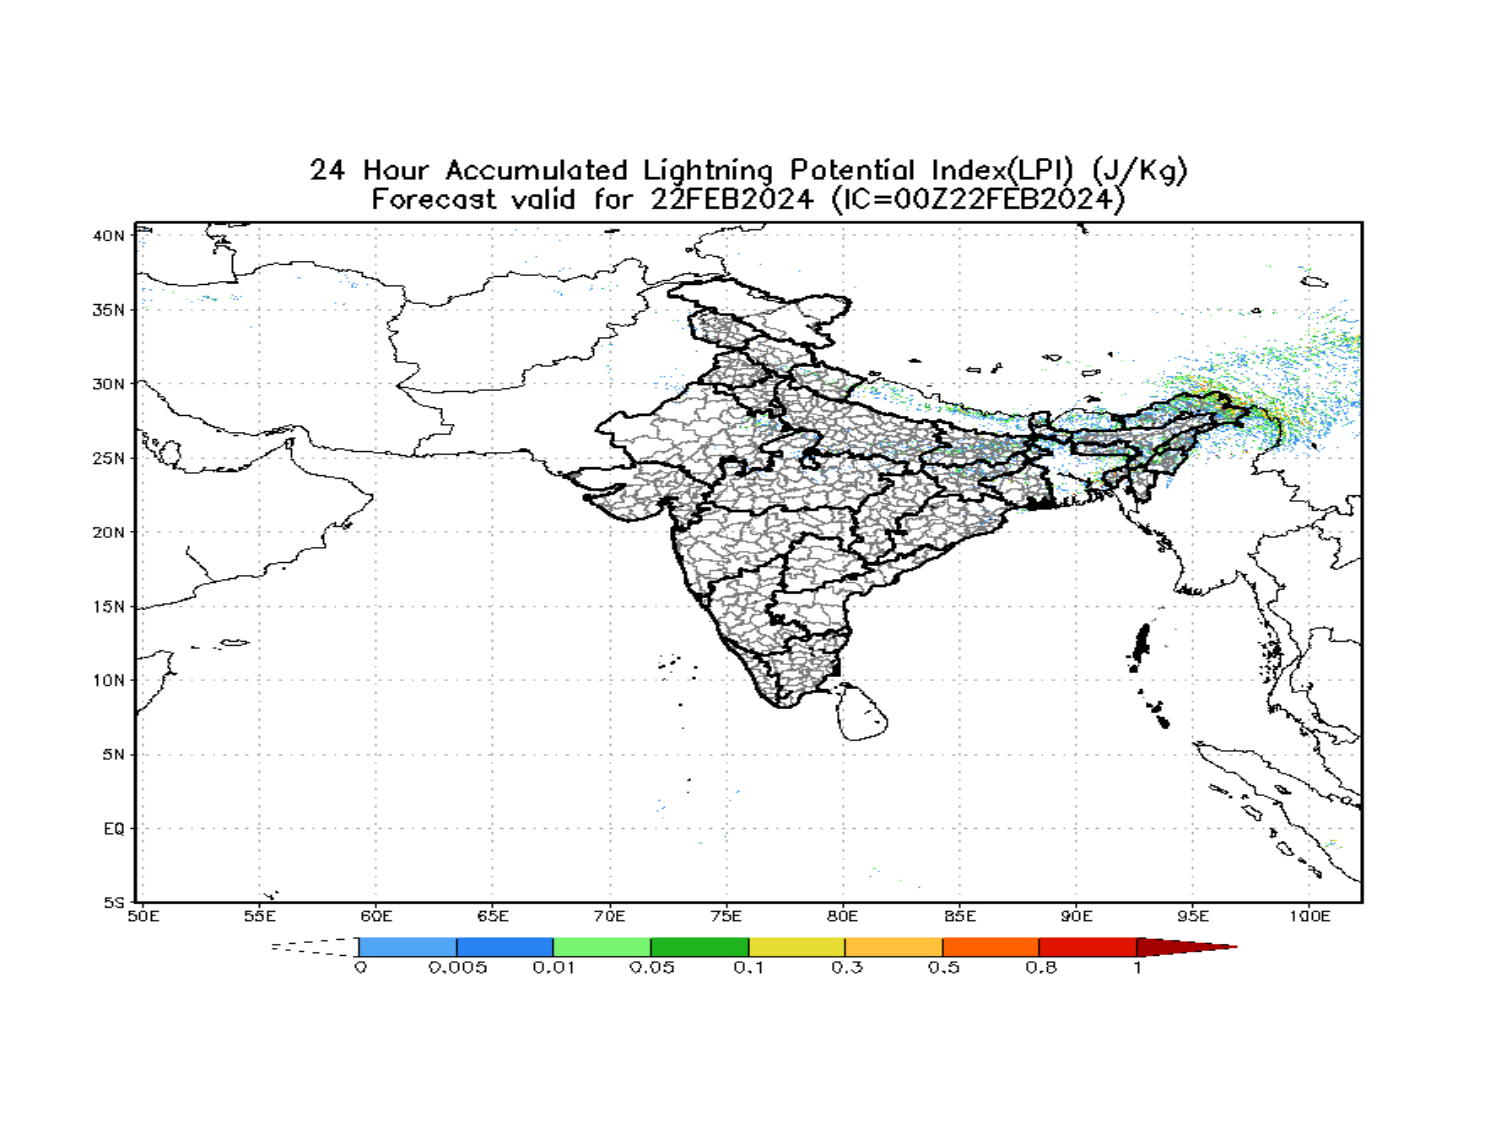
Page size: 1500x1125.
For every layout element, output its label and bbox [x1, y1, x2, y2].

picture [74, 149, 1426, 976]
